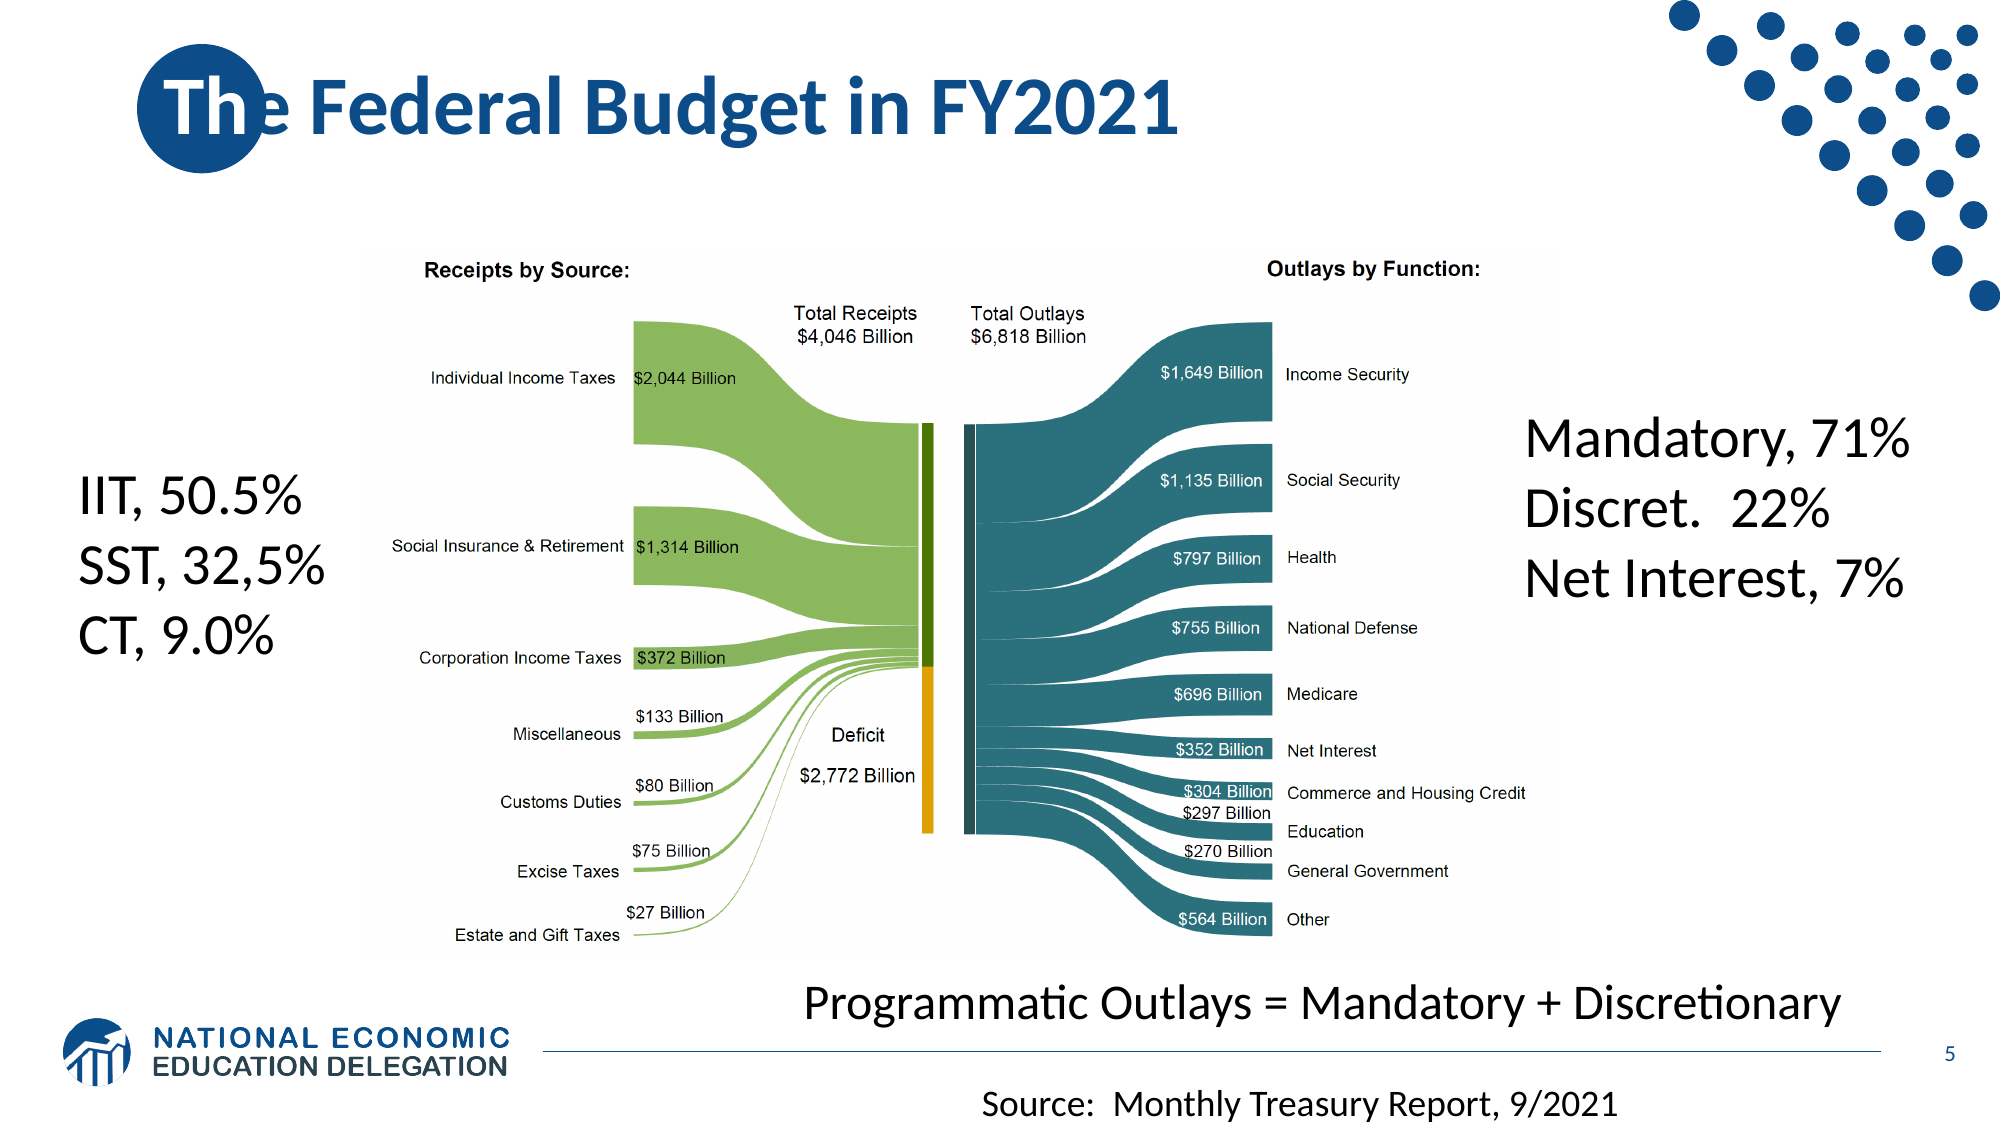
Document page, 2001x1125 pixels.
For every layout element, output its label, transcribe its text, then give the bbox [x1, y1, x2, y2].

text_box Source: Monthly Treasury Report, 9/2021 [967, 1071, 1954, 1125]
picture [55, 1013, 520, 1091]
text_box Programmatic Outlays = Mandatory + Discretionary [789, 962, 1877, 1038]
text_box IIT, 50.5% SST, 32,5% CT, 9.0% [64, 448, 358, 674]
title The Federal Budget in FY2021 [148, 0, 1874, 217]
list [358, 246, 1558, 961]
slide_number 5 [1521, 1022, 1972, 1082]
text_box Mandatory, 71% Discret. 22% Net Interest, 7% [1558, 391, 1936, 617]
